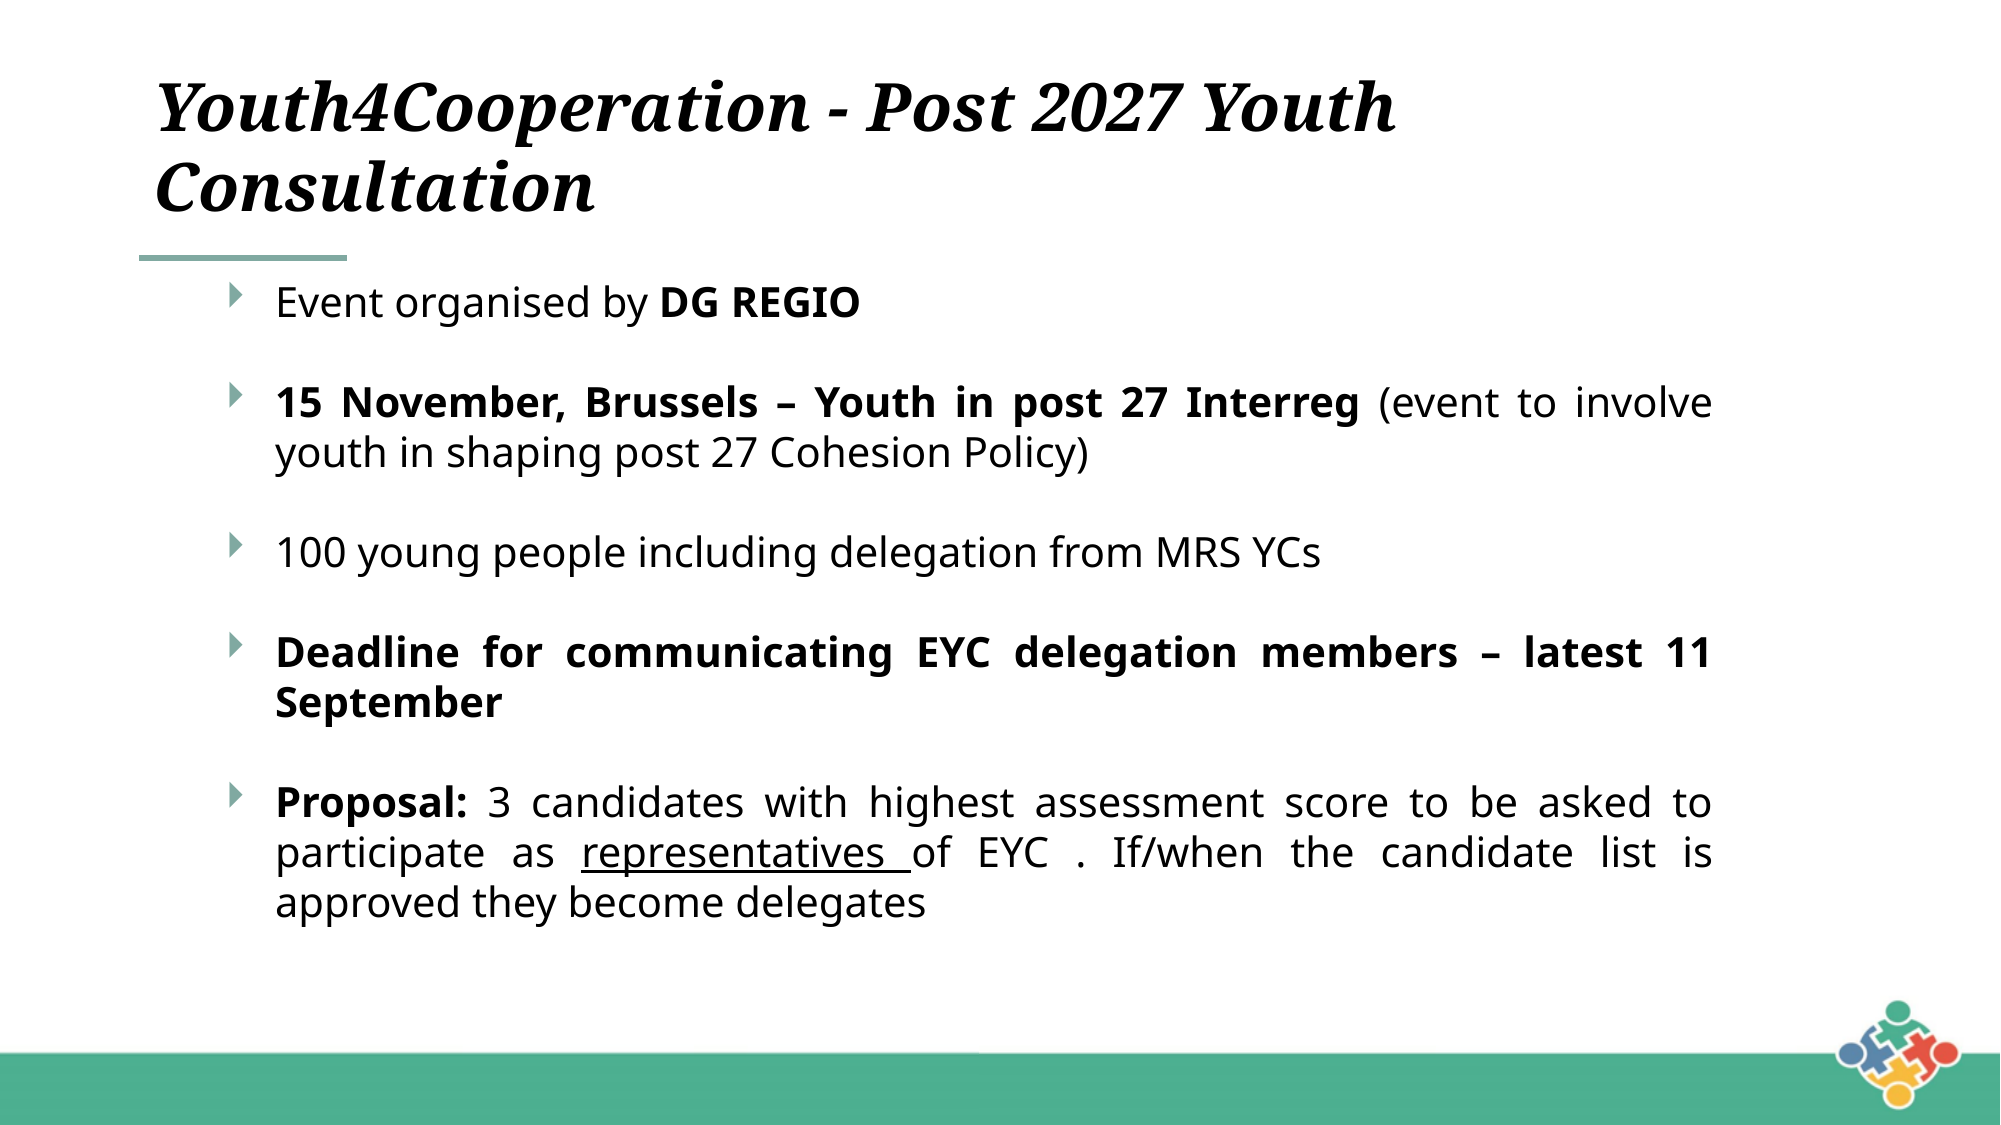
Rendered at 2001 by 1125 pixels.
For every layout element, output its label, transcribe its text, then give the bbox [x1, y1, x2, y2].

list [119, 258, 1881, 979]
text_box Youth4Cooperation - Post 2027 Youth Consultation [139, 57, 1773, 233]
text_box Task Time End of Consolidation period AUGUST 15 - SEPTEMBER 9 List of 20 selected members and 20 reserve members SEPTEMBER 10 9th TASK FORCE meeting SEPTEMBER 11 Written Procedure for approval of the list by the Governing Board 12-19 SEPTEMBER Notification letters sent to selected candidates (with letter of commitment to be signed) 23 SEPTEMBER Final list of committed members. 7 OCTOBER Online meeting with EYC members regarding next steps and organisation of the inauguration meeting & contacting those who were not selected MID OCTOBER Inauguration meeting of EUSAIR Youth Council Members with capacity building in Croatia END OF NOVEMBER/TBD PUBLIC INNAUGURATION EVENT in Greece FEB/MARCH 2025/TBD [0, 0, 2000, 979]
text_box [0, 979, 2000, 1125]
text_box Event organised by DG REGIO 15 November, Brussels – Youth in post 27 Interreg (event to involve youth in shaping post 27 Cohesion Policy) 100 young people including delegation from MRS YCs Deadline for communicating EYC delegation members – latest 11 September Proposal: 3 candidates with highest assessment score to be asked to participate as representatives of EYC . If/when the candidate list is approved they become delegates [127, 267, 1729, 344]
